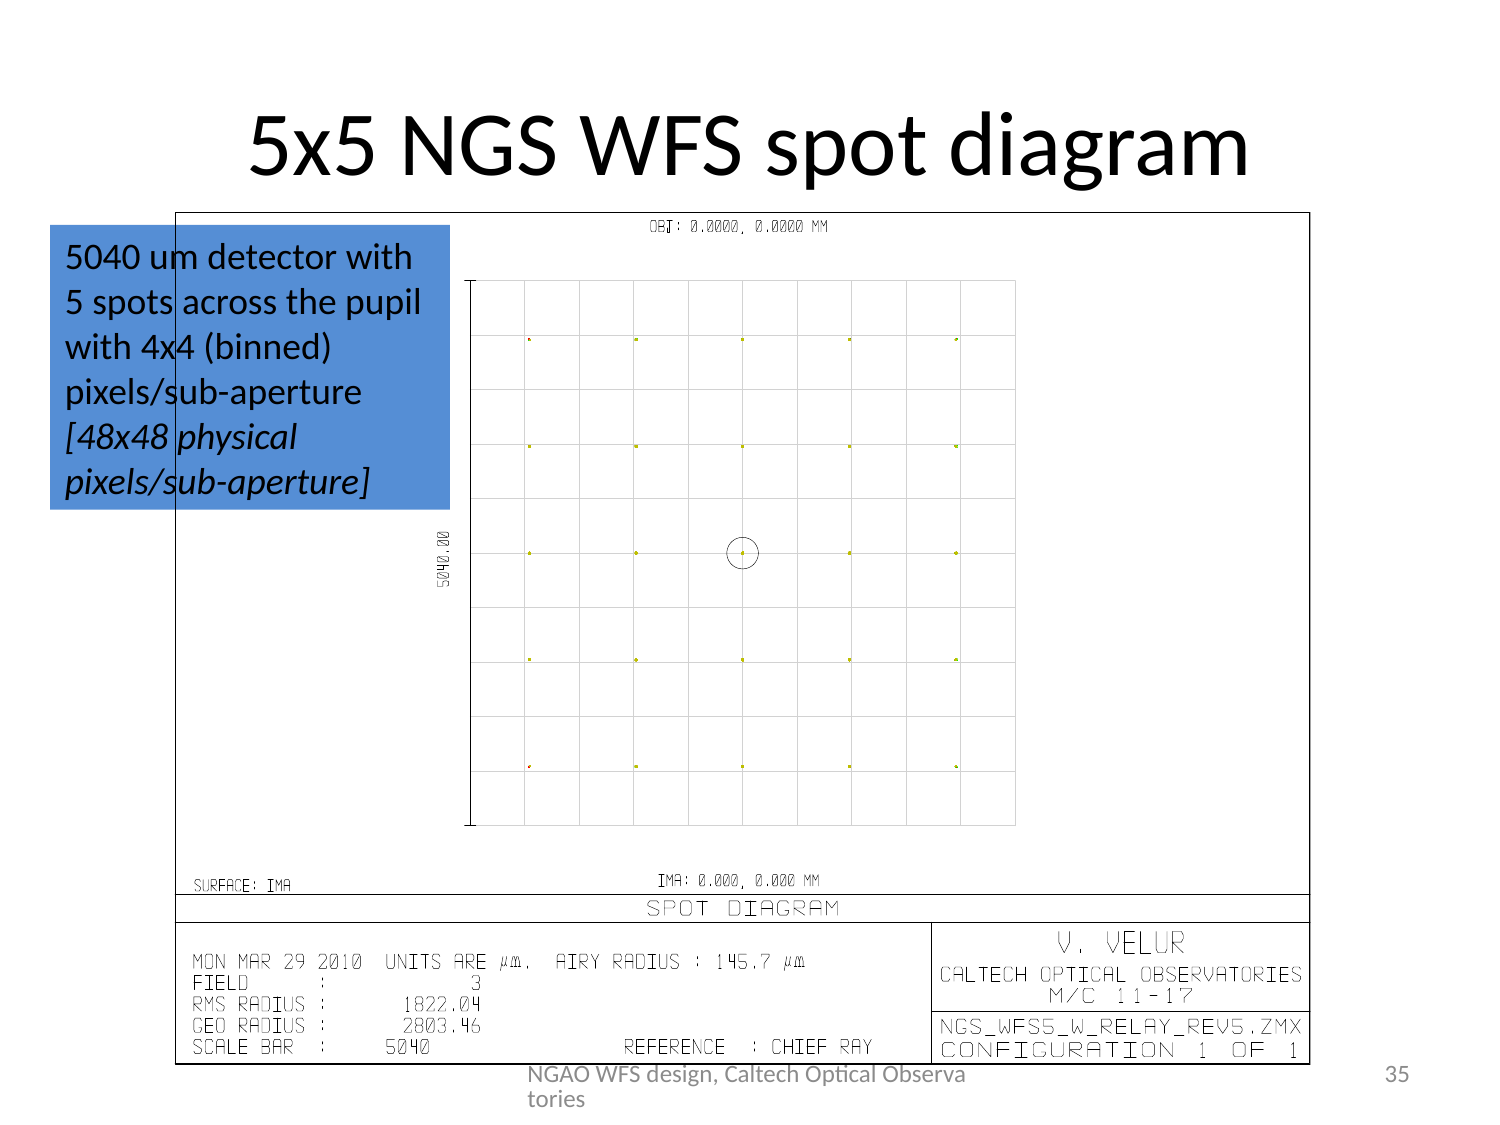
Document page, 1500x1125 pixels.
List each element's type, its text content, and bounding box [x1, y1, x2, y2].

footer NGAO WFS design, Caltech Optical Observatories [512, 1074, 988, 1103]
slide_number 35 [1074, 1042, 1425, 1103]
title 5x5 NGS WFS spot diagram [75, 45, 1425, 233]
text_box 5040 um detector with 5 spots across the pupil with 4x4 (binned) pixels/sub-aperture [48x48 physical pixels/sub-aperture] [50, 224, 169, 510]
picture [174, 212, 1311, 1065]
